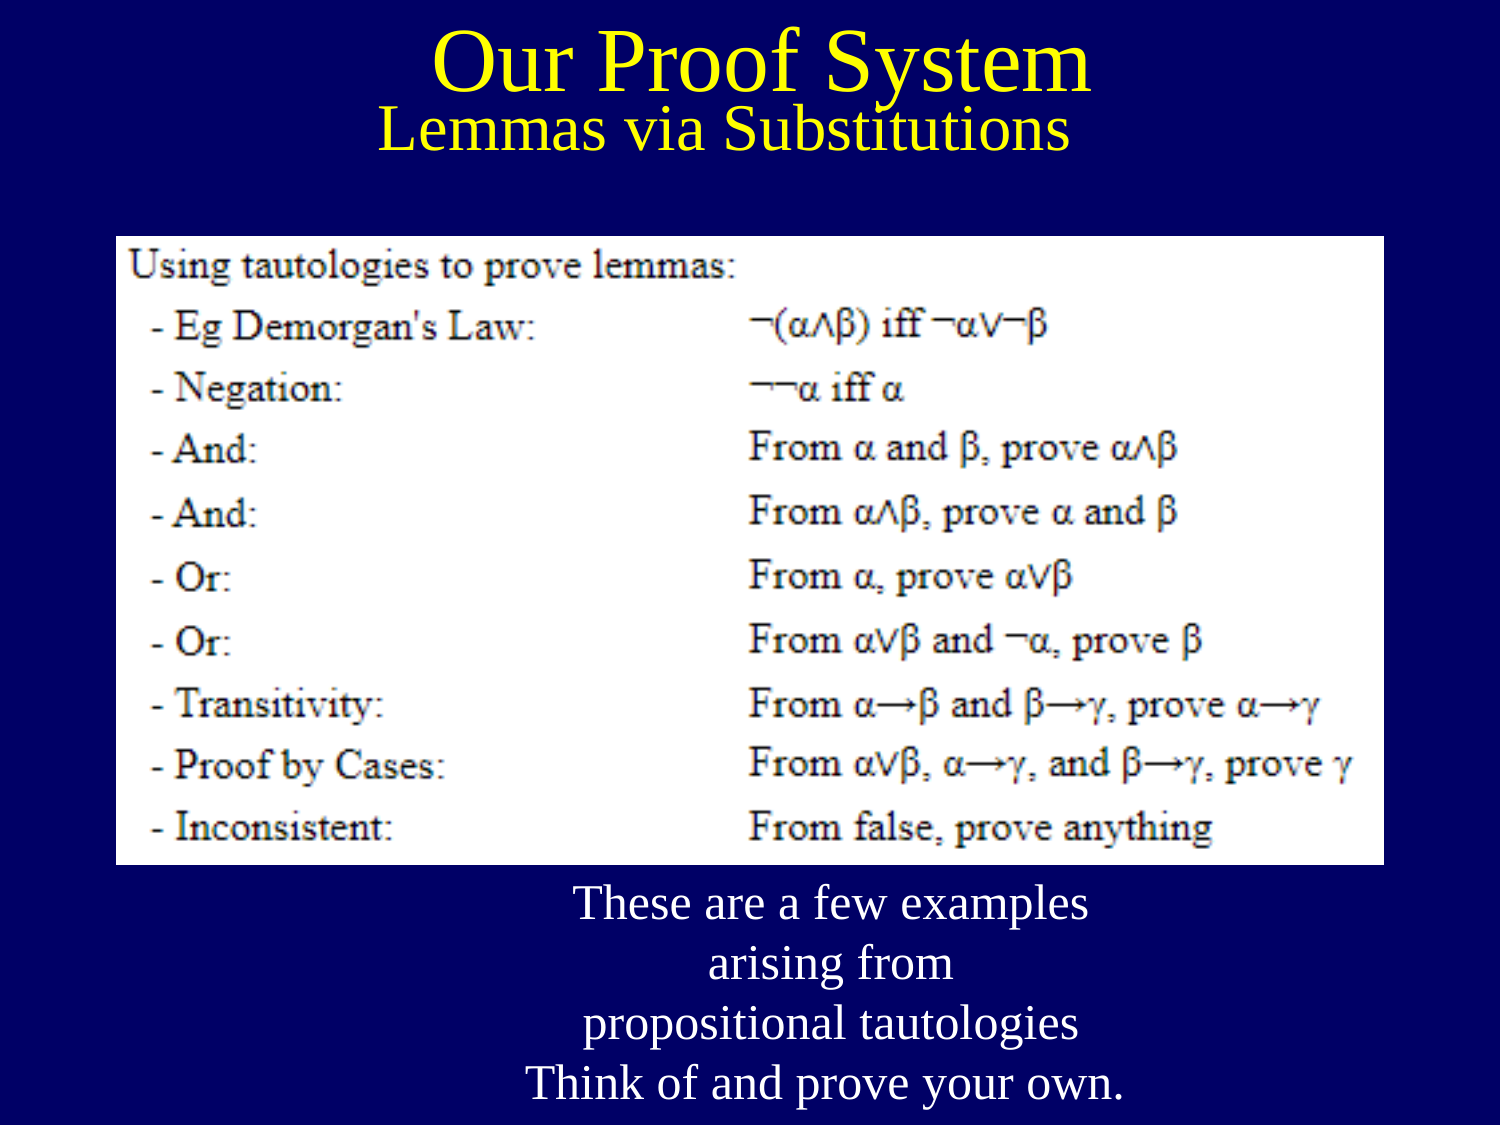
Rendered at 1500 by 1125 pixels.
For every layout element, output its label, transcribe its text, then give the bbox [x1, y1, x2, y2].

text_box These are a few examples arising from propositional tautologies Think of and prove your own. [424, 874, 1163, 1118]
picture [115, 235, 1384, 865]
text_box Our Proof System [49, 0, 1475, 181]
